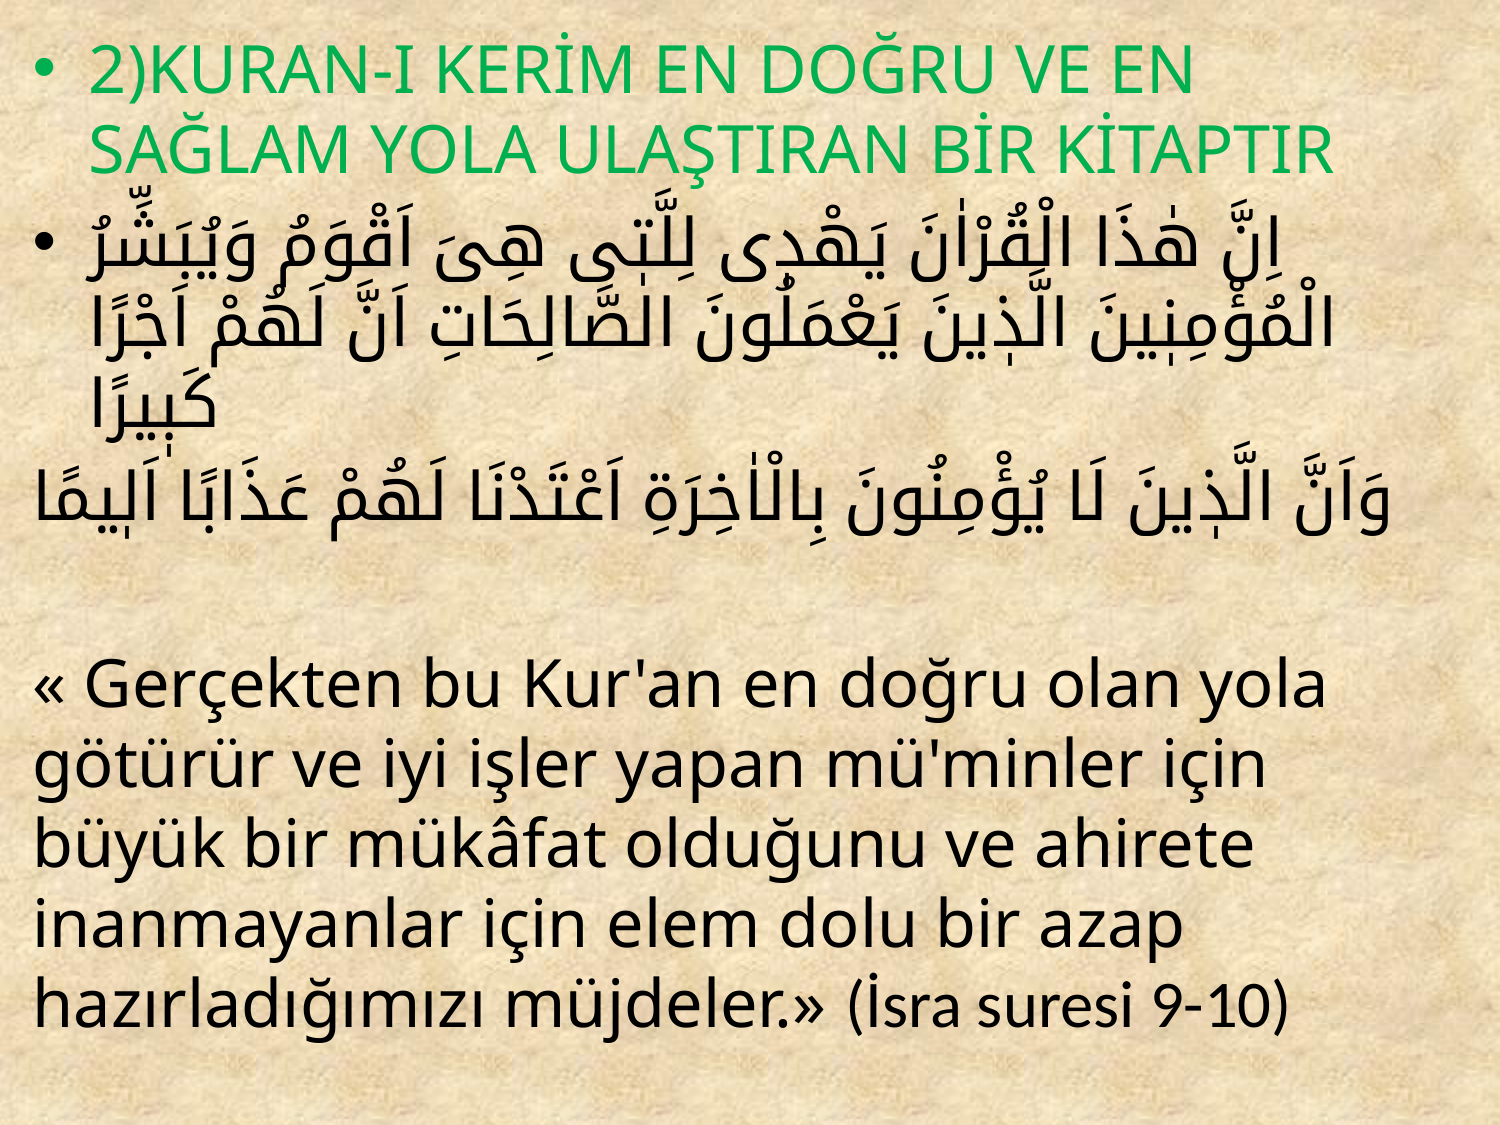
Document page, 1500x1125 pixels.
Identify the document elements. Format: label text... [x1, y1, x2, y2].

list 2)KURAN-I KERİM EN DOĞRU VE EN SAĞLAM YOLA ULAŞTIRAN BİR KİTAPTIR اِنَّ هٰذَا الْقُرْاٰنَ يَهْدٖى لِلَّتٖى هِىَ اَقْوَمُ وَيُبَشِّرُ الْمُؤْمِنٖينَ الَّذٖينَ يَعْمَلُونَ الصَّالِحَاتِ اَنَّ لَهُمْ اَجْرًا كَبٖيرًا وَاَنَّ الَّذٖينَ لَا يُؤْمِنُونَ بِالْاٰخِرَةِ اَعْتَدْنَا لَهُمْ عَذَابًا اَلٖيمًا « Gerçekten bu Kur'an en doğru olan yola götürür ve iyi işler yapan mü'minler için büyük bir mükâfat olduğunu ve ahirete inanmayanlar için elem dolu bir azap hazırladığımızı müjdeler.» (İsra suresi 9-10) [17, 19, 1483, 1106]
picture [0, 0, 1500, 1125]
